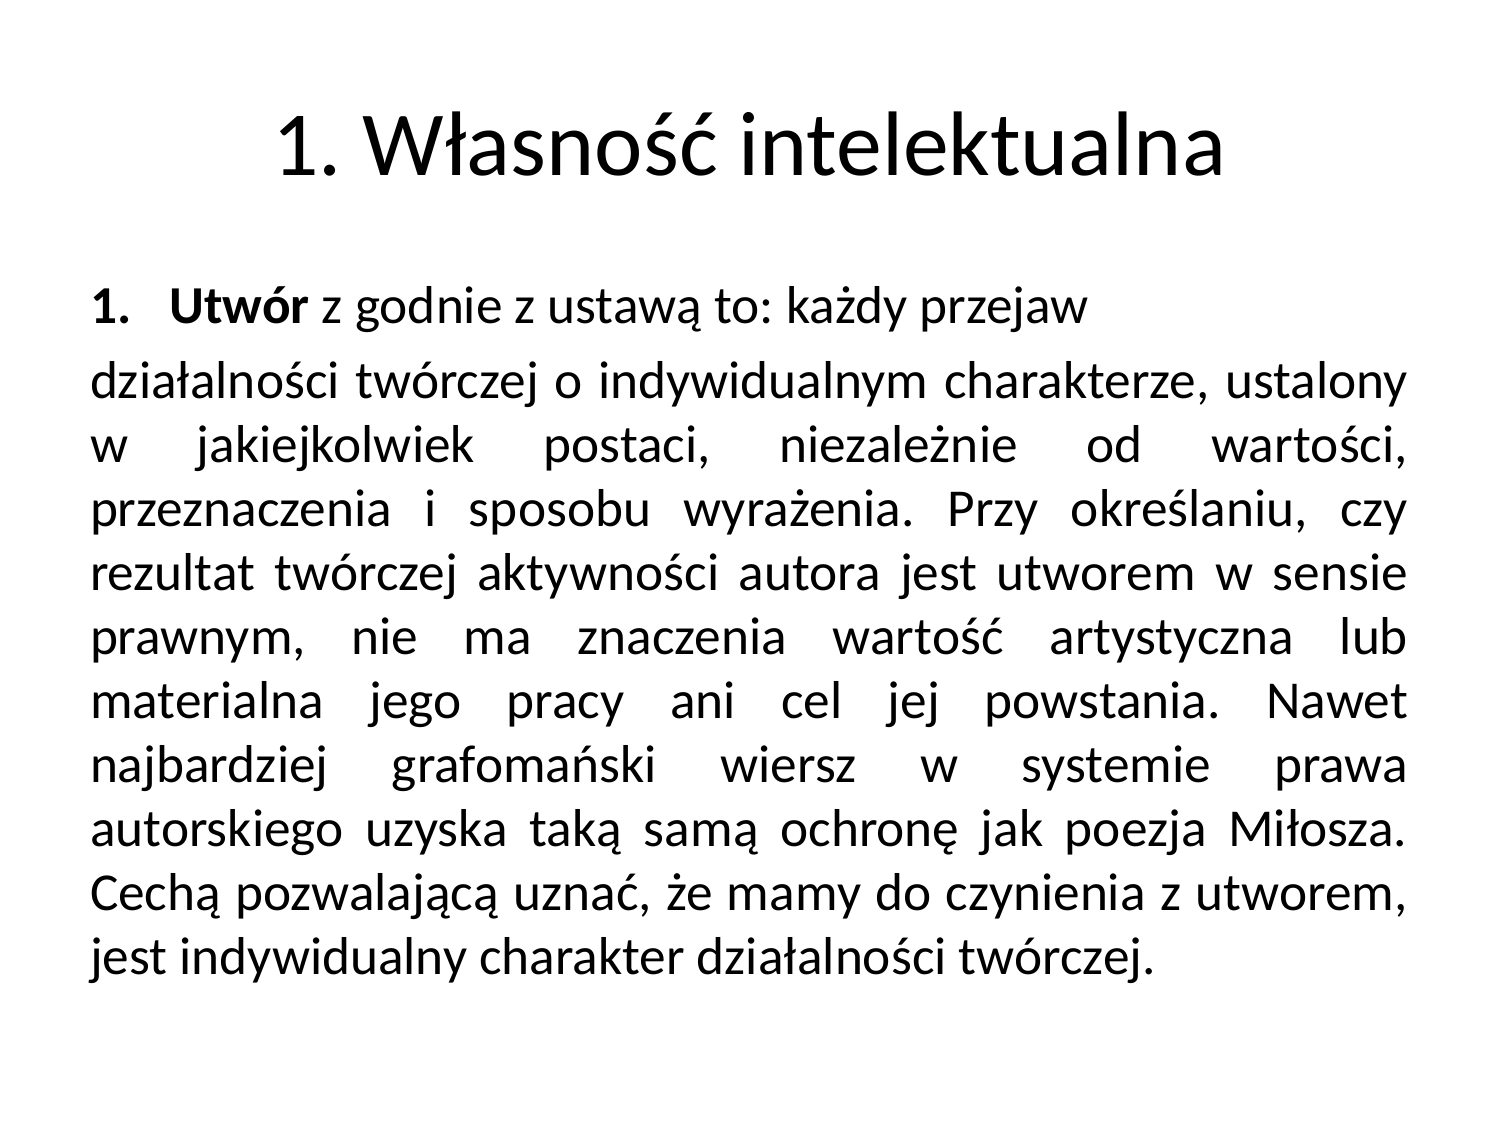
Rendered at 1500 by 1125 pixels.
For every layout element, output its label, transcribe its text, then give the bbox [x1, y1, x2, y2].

list Utwór z godnie z ustawą to: każdy przejaw działalności twórczej o indywidualnym charakterze, ustalony w jakiejkolwiek postaci, niezależnie od wartości, przeznaczenia i sposobu wyrażenia. Przy określaniu, czy rezultat twórczej aktywności autora jest utworem w sensie prawnym, nie ma znaczenia wartość artystyczna lub materialna jego pracy ani cel jej powstania. Nawet najbardziej grafomański wiersz w systemie prawa autorskiego uzyska taką samą ochronę jak poezja Miłosza. Cechą pozwalającą uznać, że mamy do czynienia z utworem, jest indywidualny charakter działalności twórczej. [75, 262, 1425, 1005]
title 1. Własność intelektualna [75, 45, 1425, 233]
